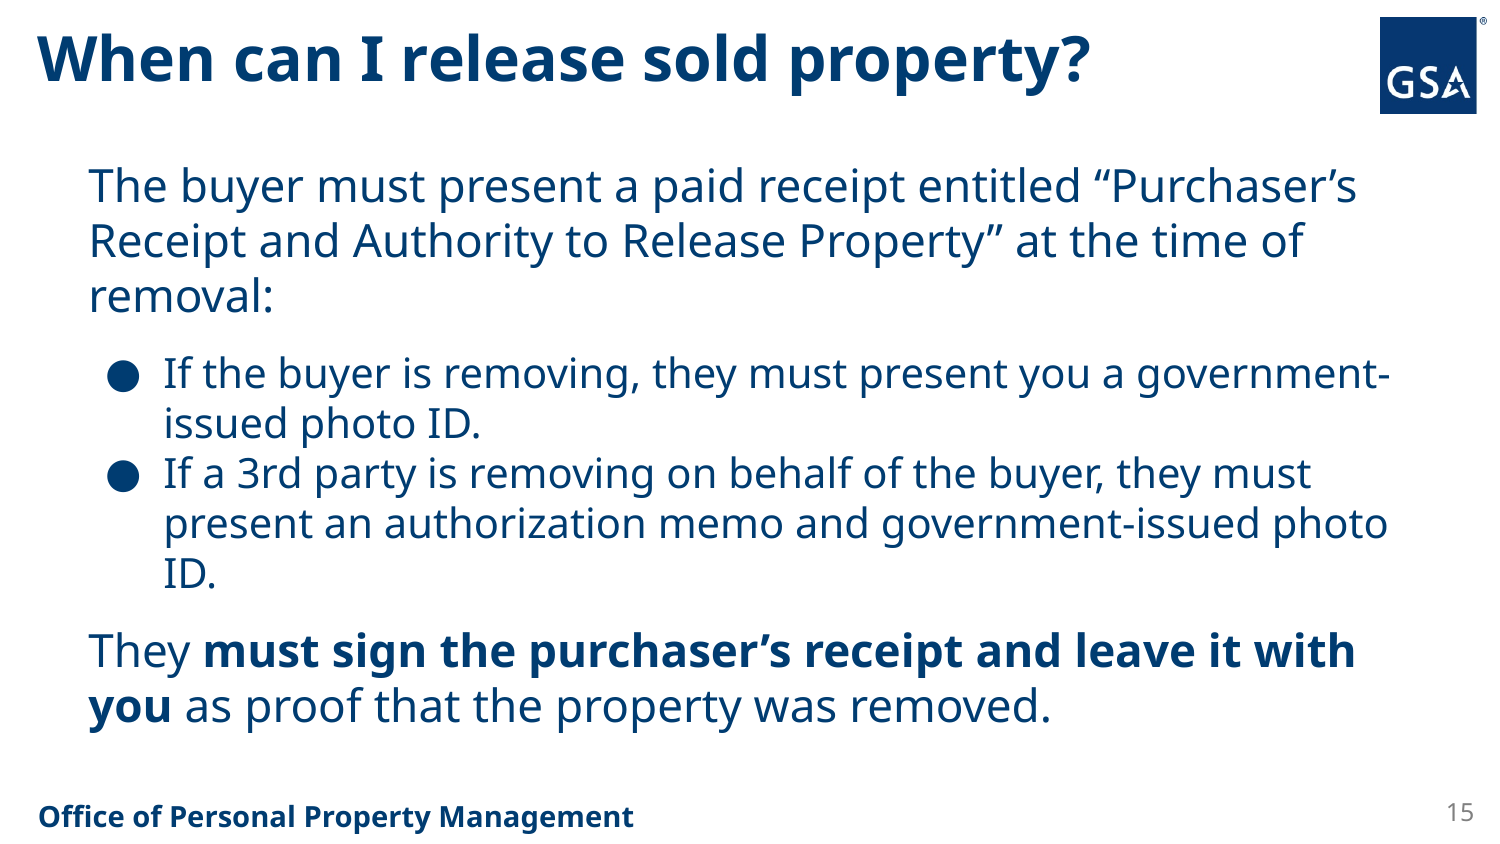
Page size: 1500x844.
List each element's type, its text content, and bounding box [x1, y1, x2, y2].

list The buyer must present a paid receipt entitled “Purchaser’s Receipt and Authority to Release Property” at the time of removal: If the buyer is removing, they must present you a government-issued photo ID. If a 3rd party is removing on behalf of the buyer, they must present an authorization memo and government-issued photo ID. They must sign the purchaser’s receipt and leave it with you as proof that the property was removed. [73, 141, 1427, 759]
title When can I release sold property? [37, 18, 1391, 104]
slide_number 15 [1384, 796, 1475, 843]
picture [1380, 17, 1487, 114]
